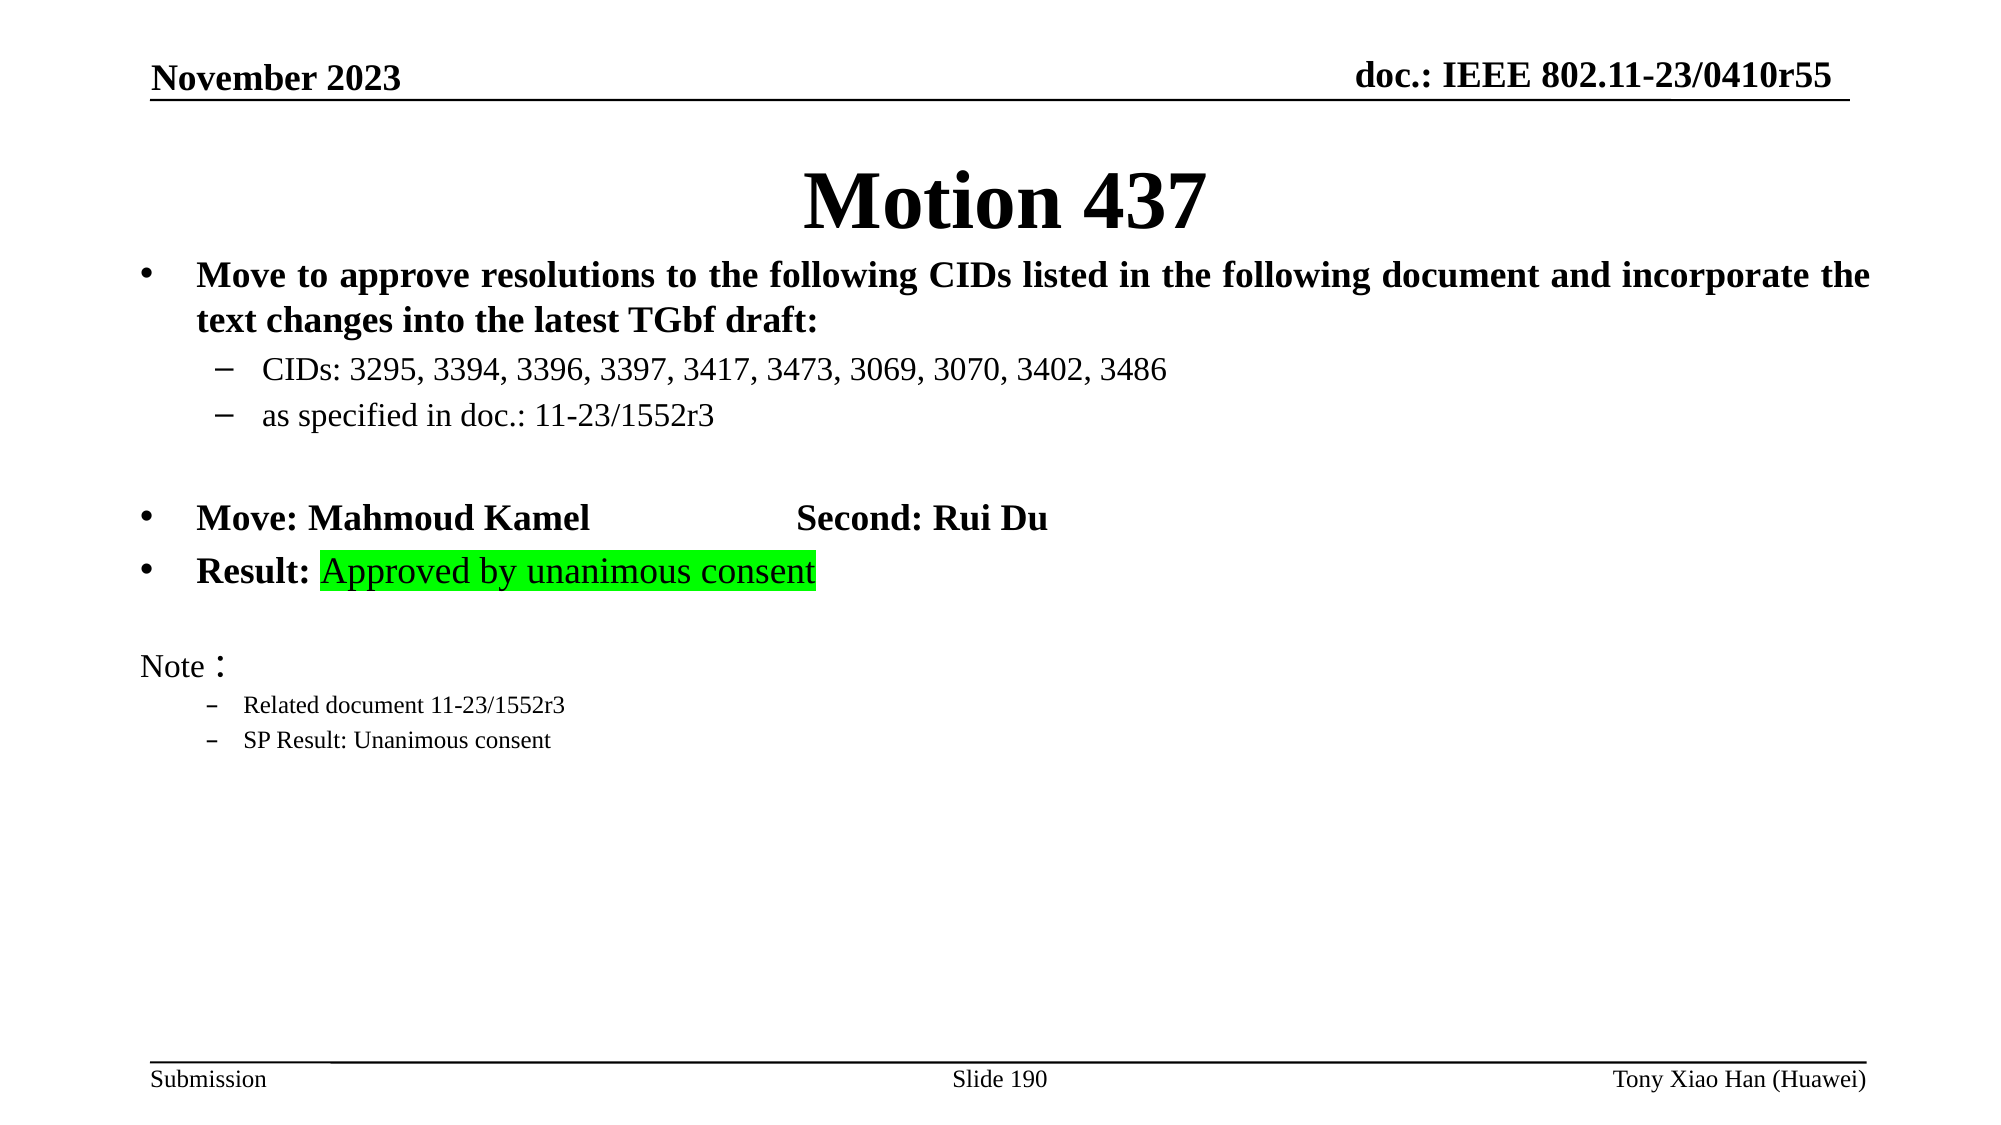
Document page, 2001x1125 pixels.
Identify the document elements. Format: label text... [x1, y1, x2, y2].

text_box Motion 437 [368, 137, 1644, 212]
text_box Move to approve resolutions to the following CIDs listed in the following document and incorporate the text changes into the latest TGbf draft: CIDs: 3295, 3394, 3396, 3397, 3417, 3473, 3069, 3070, 3402, 3486 as specified in doc.: 11-23/1552r3 Move: Mahmoud Kamel Second: Rui Du Result: Approved by unanimous consent Note： Related document 11-23/1552r3 SP Result: Unanimous consent [125, 212, 1888, 988]
